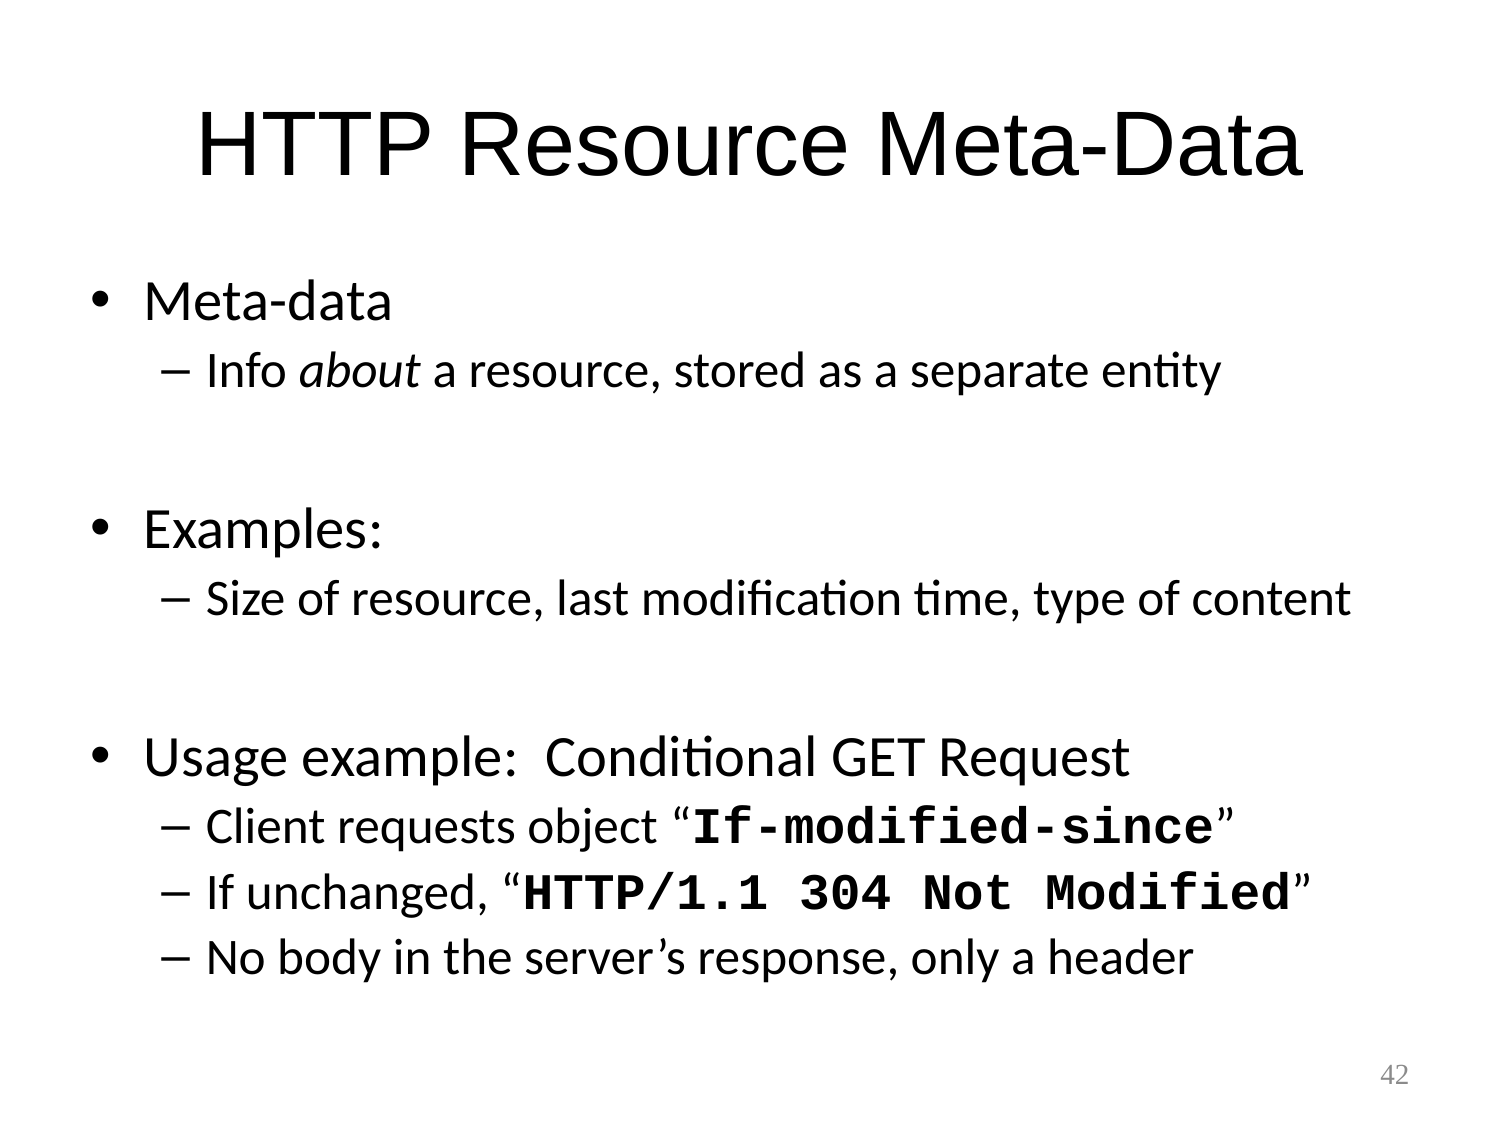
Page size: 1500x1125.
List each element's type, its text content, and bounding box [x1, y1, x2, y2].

slide_number 42 [1074, 1042, 1425, 1103]
title HTTP Resource Meta-Data [75, 45, 1425, 233]
list Meta-data Info about a resource, stored as a separate entity Examples: Size of resource, last modification time, type of content Usage example: Conditional GET Request Client requests object “If-modified-since” If unchanged, “HTTP/1.1 304 Not Modified” No body in the server’s response, only a header [75, 262, 1425, 1005]
